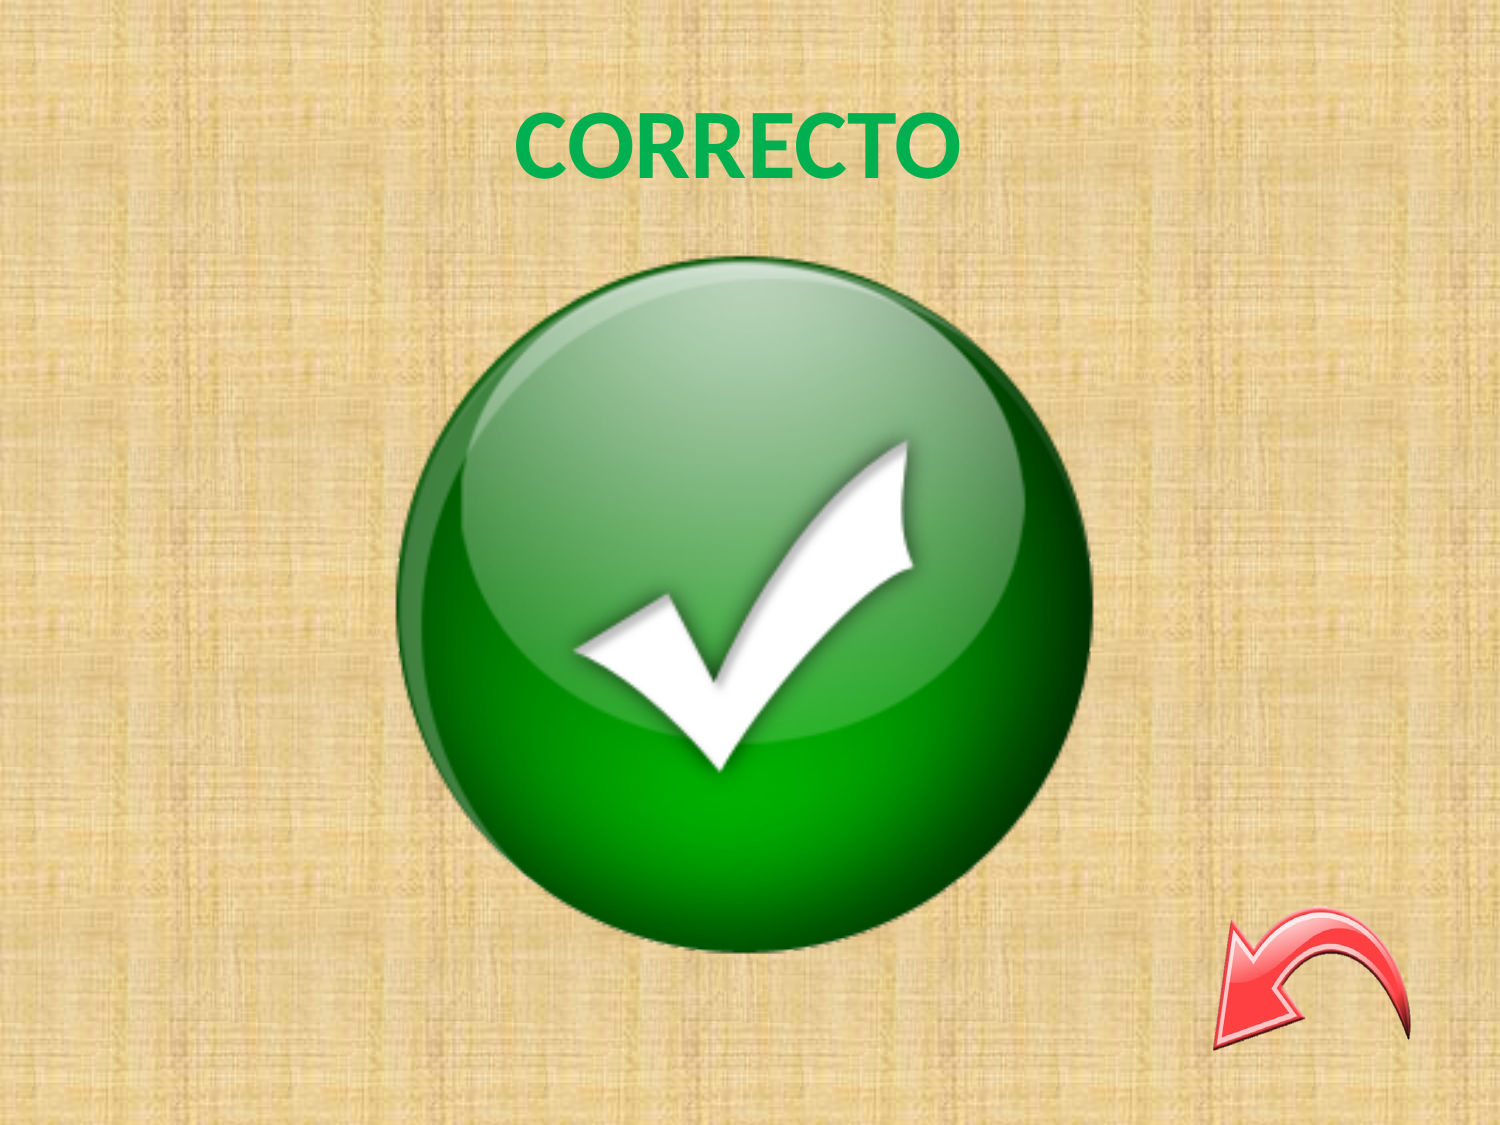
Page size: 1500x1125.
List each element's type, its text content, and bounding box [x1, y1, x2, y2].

picture [0, 0, 1500, 1125]
title CORRECTO [75, 45, 1425, 233]
